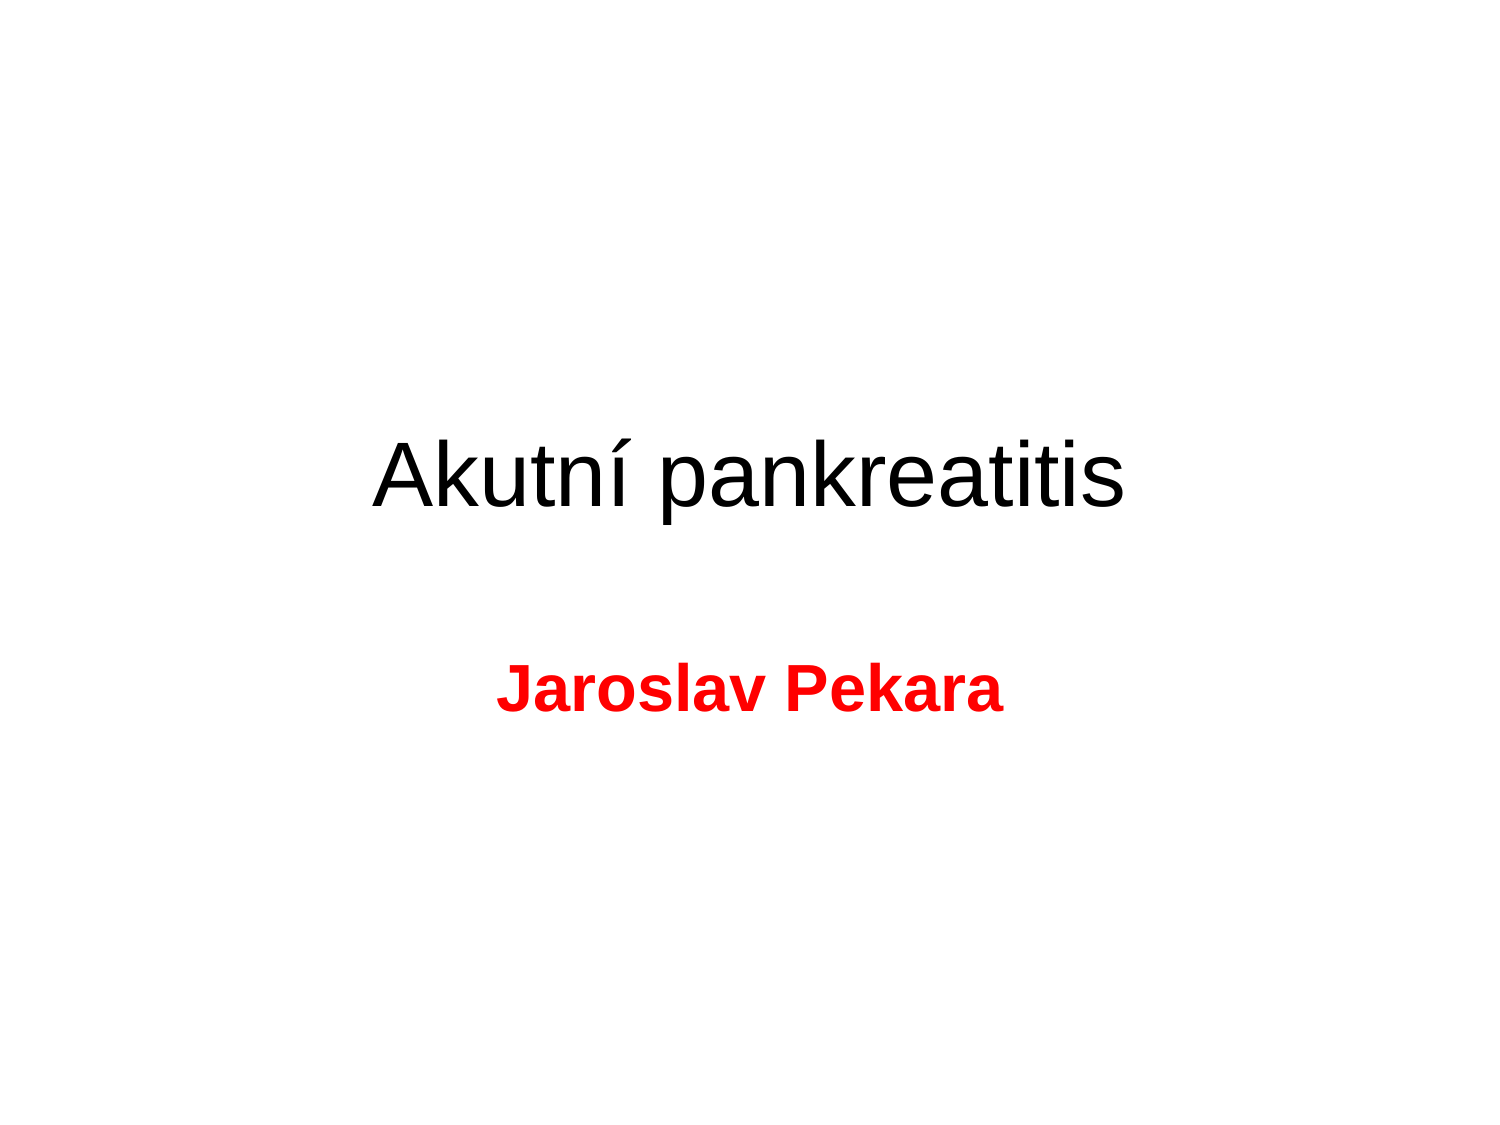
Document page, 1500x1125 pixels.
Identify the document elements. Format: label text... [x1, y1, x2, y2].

subtitle Jaroslav Pekara [225, 637, 1275, 925]
title Akutní pankreatitis [112, 349, 1388, 591]
